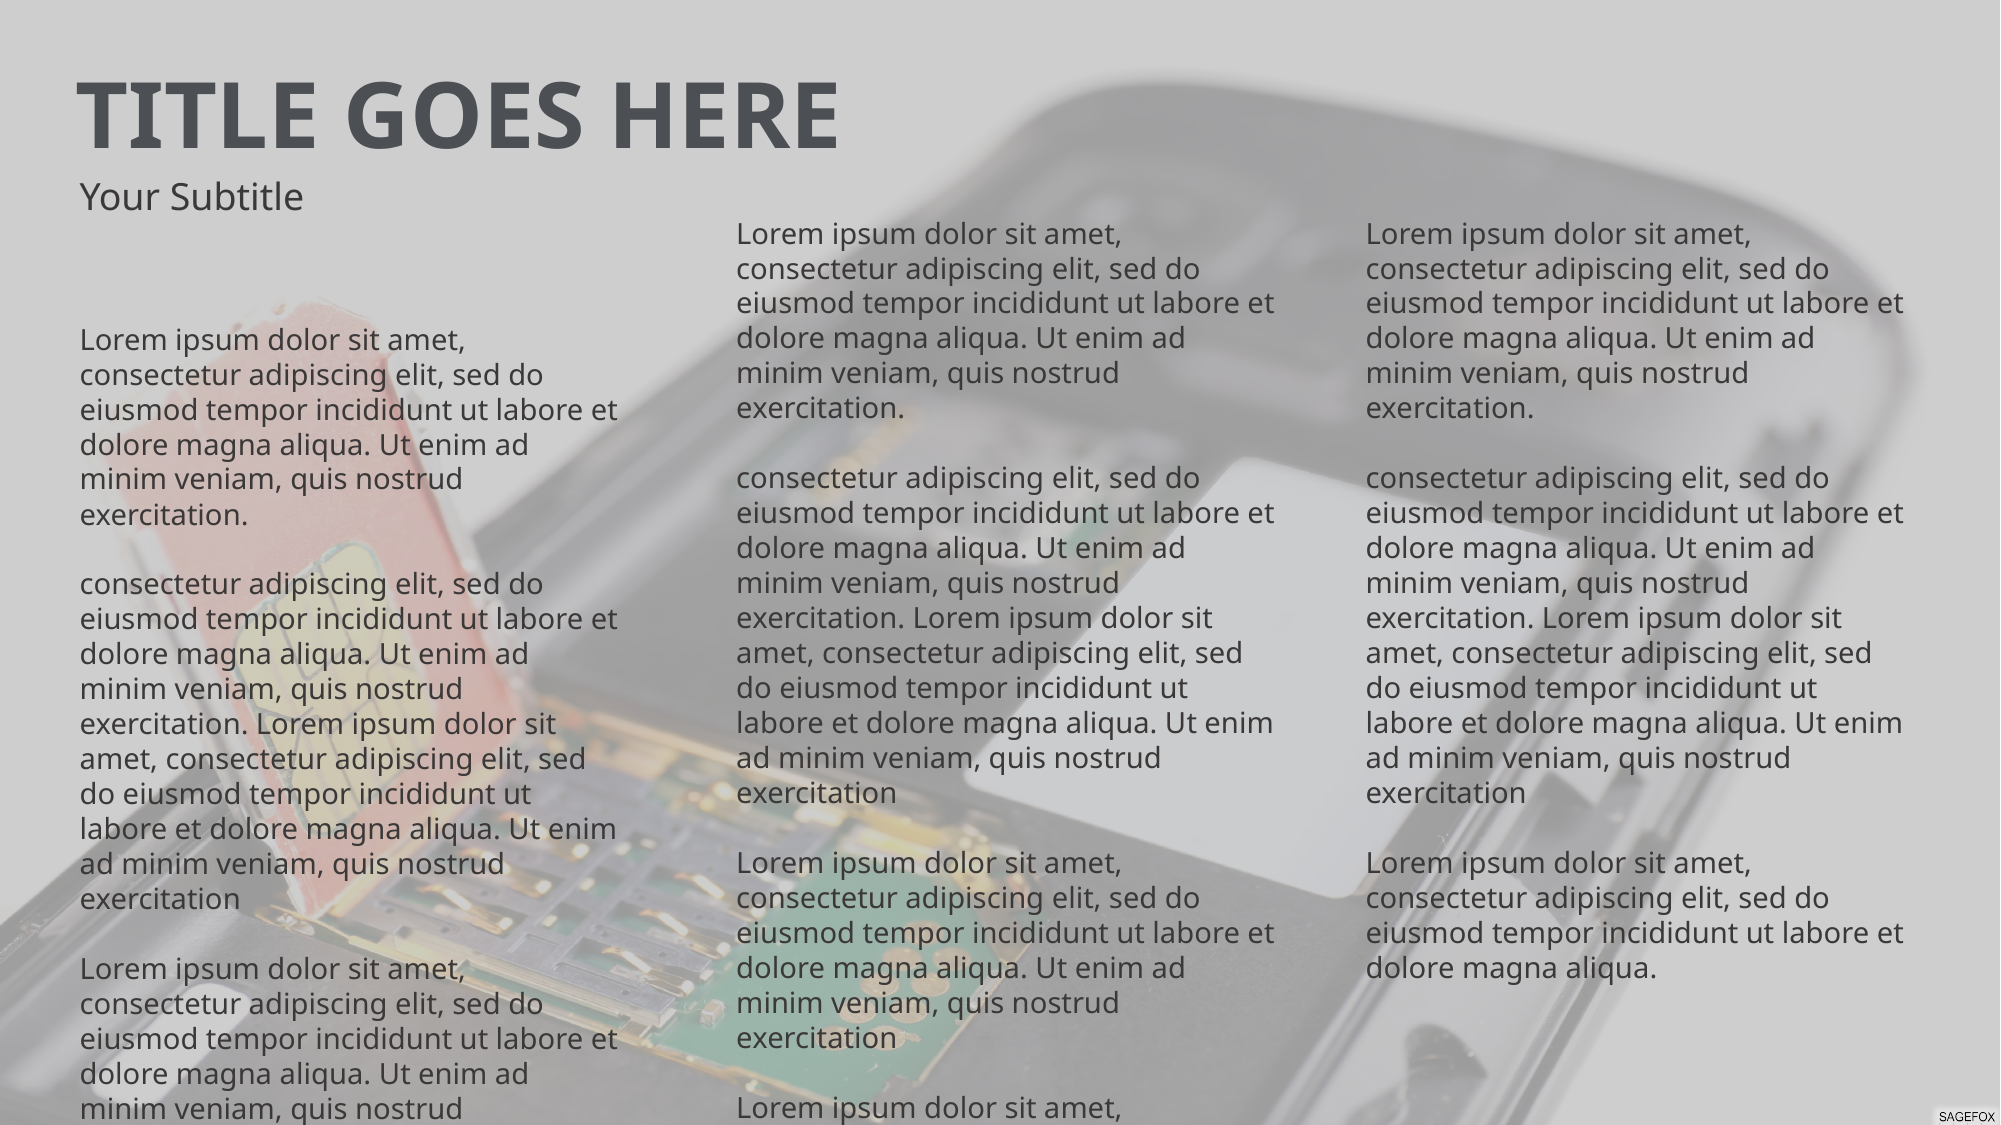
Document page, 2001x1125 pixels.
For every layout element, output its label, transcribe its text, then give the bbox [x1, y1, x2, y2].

text_box Lorem ipsum dolor sit amet, consectetur adipiscing elit, sed do eiusmod tempor incididunt ut labore et dolore magna aliqua. Ut enim ad minim veniam, quis nostrud exercitation. consectetur adipiscing elit, sed do eiusmod tempor incididunt ut labore et dolore magna aliqua. Ut enim ad minim veniam, quis nostrud exercitation. Lorem ipsum dolor sit amet, consectetur adipiscing elit, sed do eiusmod tempor incididunt ut labore et dolore magna aliqua. Ut enim ad minim veniam, quis nostrud exercitation Lorem ipsum dolor sit amet, consectetur adipiscing elit, sed do eiusmod tempor incididunt ut labore et dolore magna aliqua. Ut enim ad minim veniam, quis nostrud exercitation. [64, 313, 635, 1125]
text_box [60, 49, 1020, 227]
text_box Lorem ipsum dolor sit amet, consectetur adipiscing elit, sed do eiusmod tempor incididunt ut labore et dolore magna aliqua. Ut enim ad minim veniam, quis nostrud exercitation. consectetur adipiscing elit, sed do eiusmod tempor incididunt ut labore et dolore magna aliqua. Ut enim ad minim veniam, quis nostrud exercitation. Lorem ipsum dolor sit amet, consectetur adipiscing elit, sed do eiusmod tempor incididunt ut labore et dolore magna aliqua. Ut enim ad minim veniam, quis nostrud exercitation Lorem ipsum dolor sit amet, consectetur adipiscing elit, sed do eiusmod tempor incididunt ut labore et dolore magna aliqua. [1350, 207, 1921, 992]
text_box Lorem ipsum dolor sit amet, consectetur adipiscing elit, sed do eiusmod tempor incididunt ut labore et dolore magna aliqua. Ut enim ad minim veniam, quis nostrud exercitation. consectetur adipiscing elit, sed do eiusmod tempor incididunt ut labore et dolore magna aliqua. Ut enim ad minim veniam, quis nostrud exercitation. Lorem ipsum dolor sit amet, consectetur adipiscing elit, sed do eiusmod tempor incididunt ut labore et dolore magna aliqua. Ut enim ad minim veniam, quis nostrud exercitation Lorem ipsum dolor sit amet, consectetur adipiscing elit, sed do eiusmod tempor incididunt ut labore et dolore magna aliqua. Ut enim ad minim veniam, quis nostrud exercitation Lorem ipsum dolor sit amet, consectetur adipiscing elit, sed do eiusmod. [721, 207, 1292, 1125]
picture [1936, 1111, 1997, 1125]
